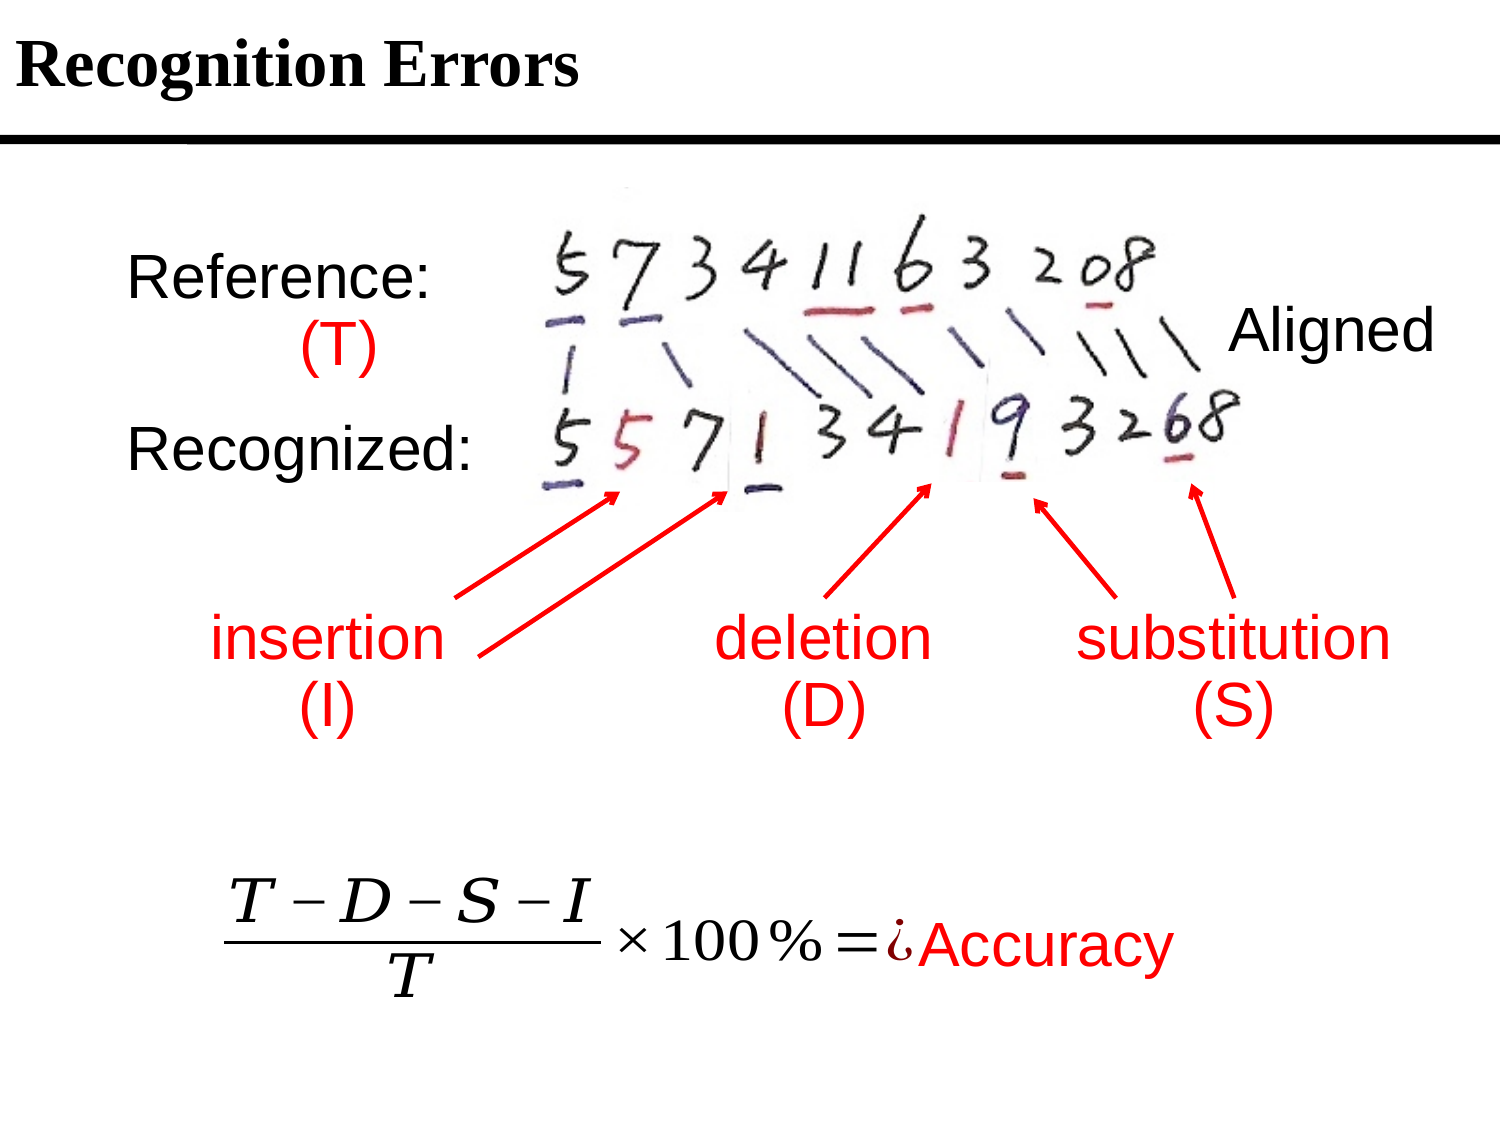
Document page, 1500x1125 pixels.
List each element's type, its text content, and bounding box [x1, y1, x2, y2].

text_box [454, 491, 475, 599]
text_box Reference: (T) [112, 237, 455, 387]
text_box substitution (S) [1033, 598, 1436, 748]
text_box insertion (I) [190, 597, 467, 748]
text_box Accuracy [903, 905, 1193, 988]
text_box Recognized: [112, 400, 515, 491]
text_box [824, 483, 932, 599]
text_box deletion (D) [686, 597, 963, 748]
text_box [1191, 483, 1235, 599]
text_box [520, 187, 1353, 512]
text_box Aligned [1357, 290, 1471, 373]
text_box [477, 491, 728, 658]
title Recognition Errors [0, 0, 1500, 119]
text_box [1033, 497, 1117, 599]
